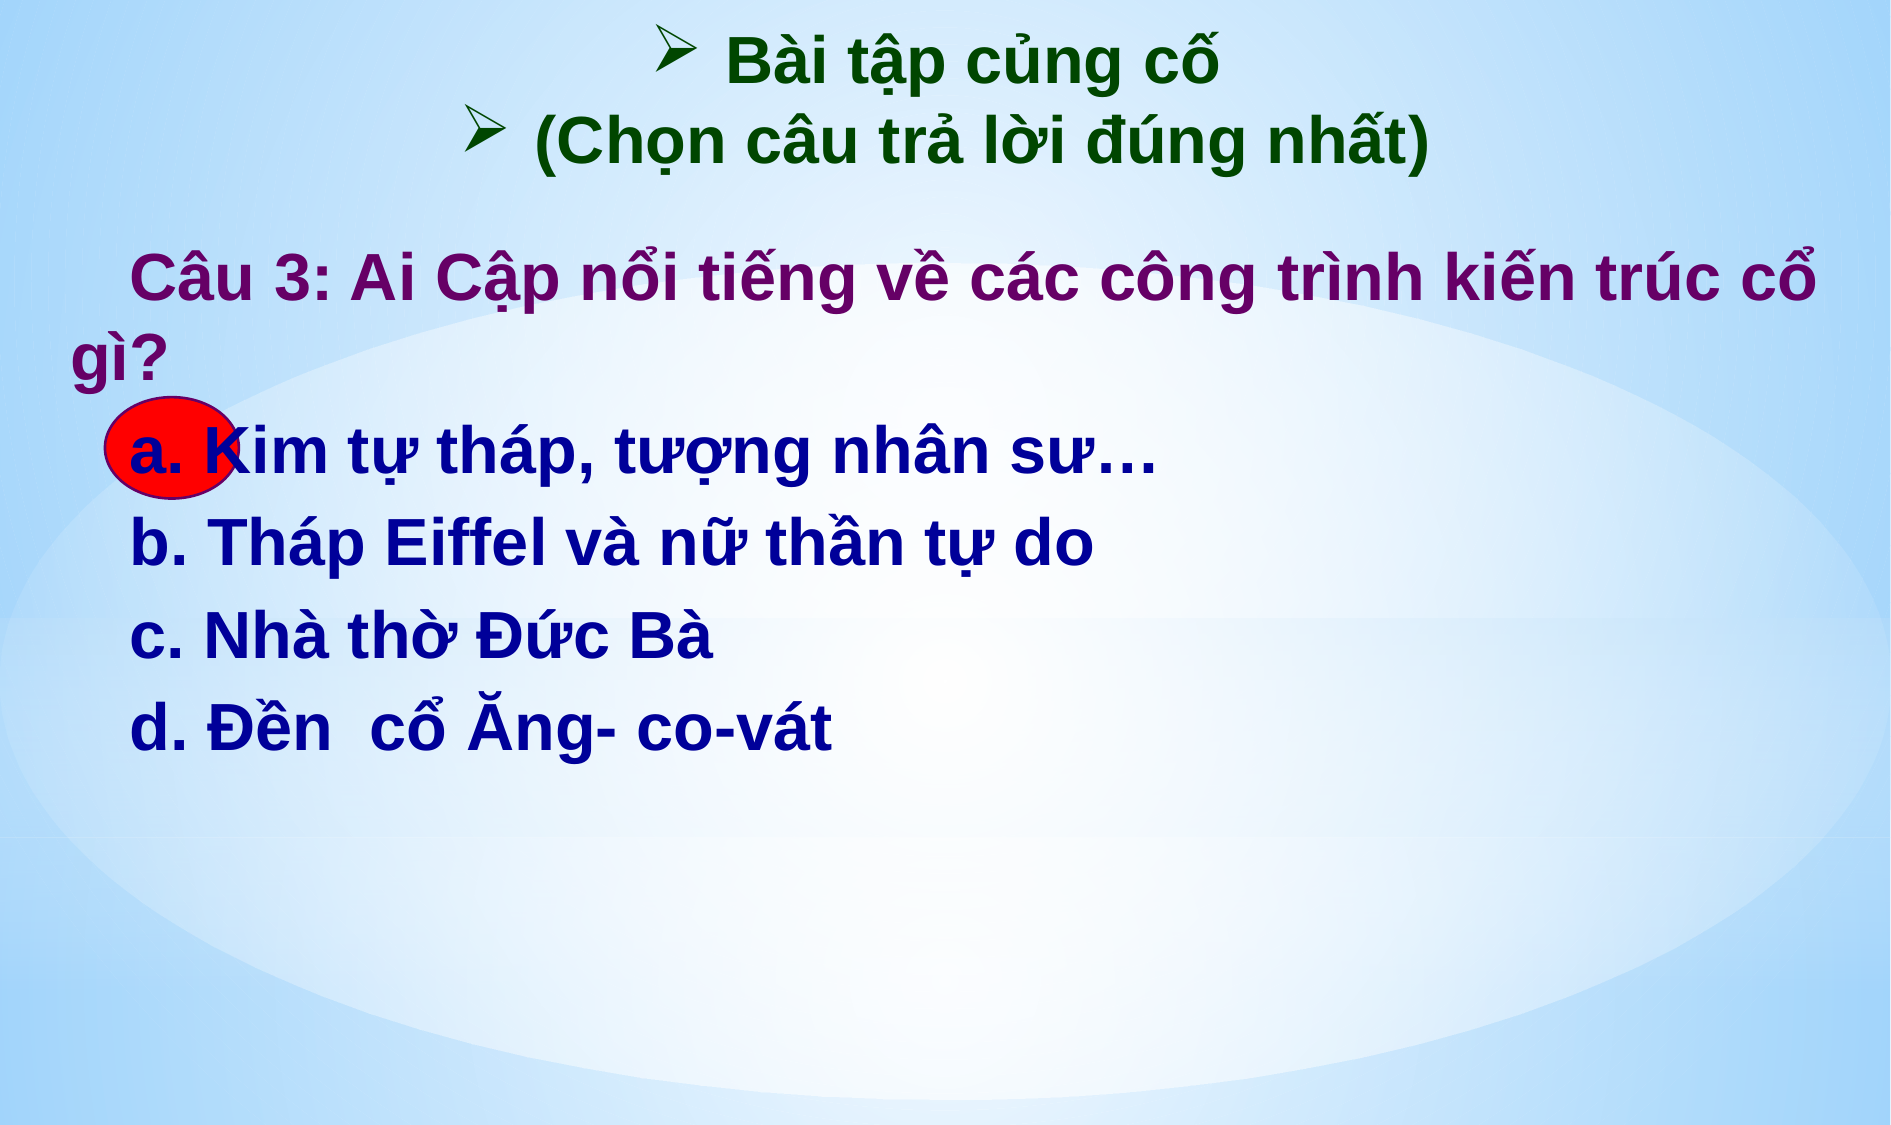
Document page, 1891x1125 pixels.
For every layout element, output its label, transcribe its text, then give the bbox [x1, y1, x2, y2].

text_box Bài tập củng cố (Chọn câu trả lời đúng nhất) [0, 9, 1891, 184]
list Câu 3: Ai Cập nổi tiếng về các công trình kiến trúc cổ gì? a. Kim tự tháp, tượng nhân sư… b. Tháp Eiffel và nữ thần tự do c. Nhà thờ Đức Bà d. Đền cổ Ăng- co-vát [55, 226, 1835, 1095]
